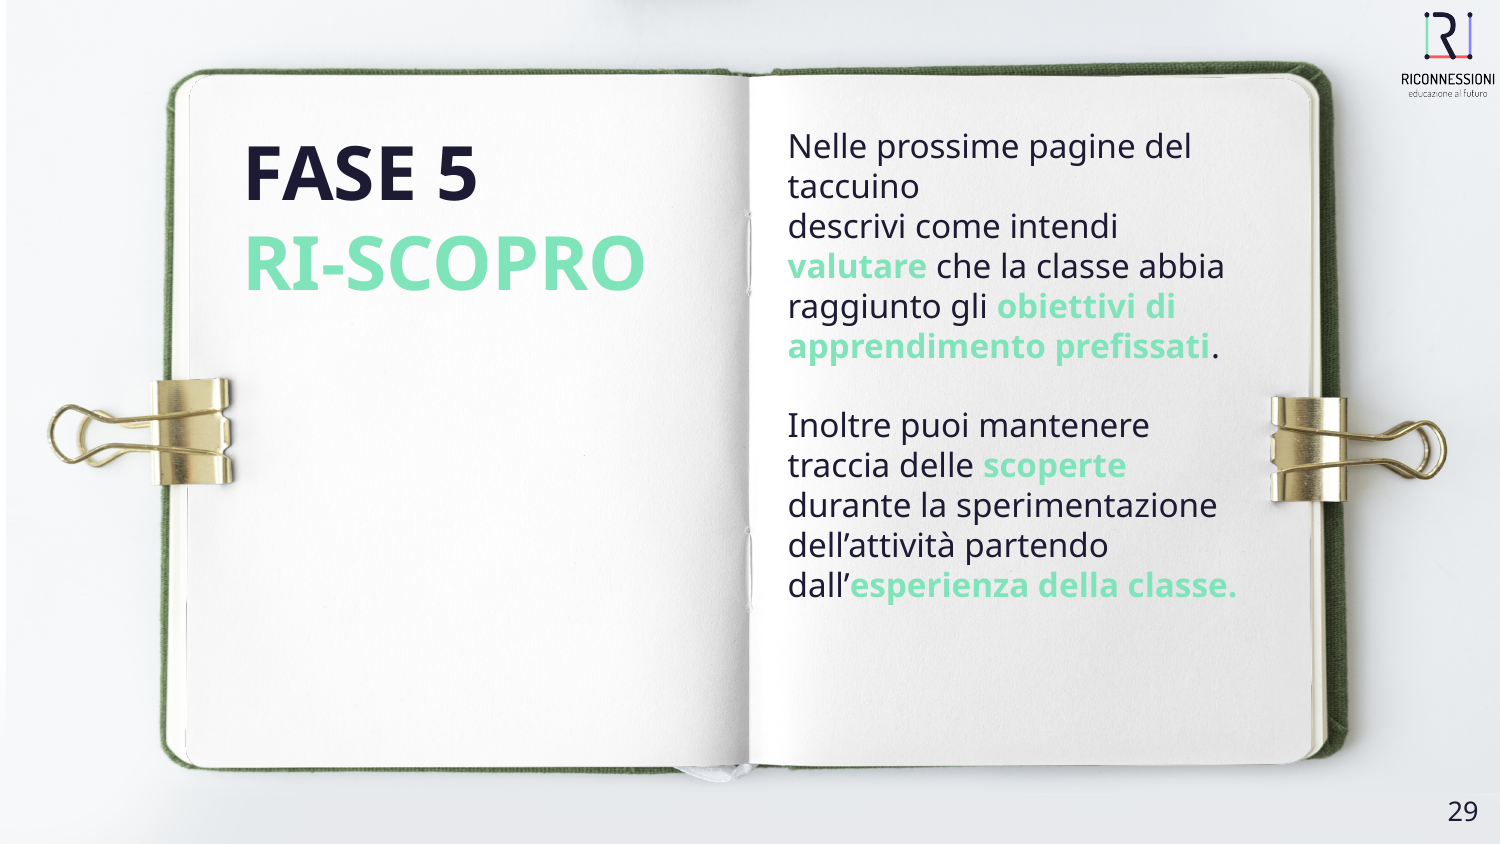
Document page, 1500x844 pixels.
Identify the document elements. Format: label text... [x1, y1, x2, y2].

title Nelle prossime pagine del taccuino descrivi come intendi valutare che la classe abbia raggiunto gli obiettivi di apprendimento prefissati. Inoltre puoi mantenere traccia delle scoperte durante la sperimentazione dell’attività partendo dall’esperienza della classe. [772, 110, 1255, 748]
slide_number ‹#› [1403, 779, 1494, 844]
picture [0, 0, 1500, 844]
title FASE 5 RI-SCOPRO [227, 110, 710, 748]
